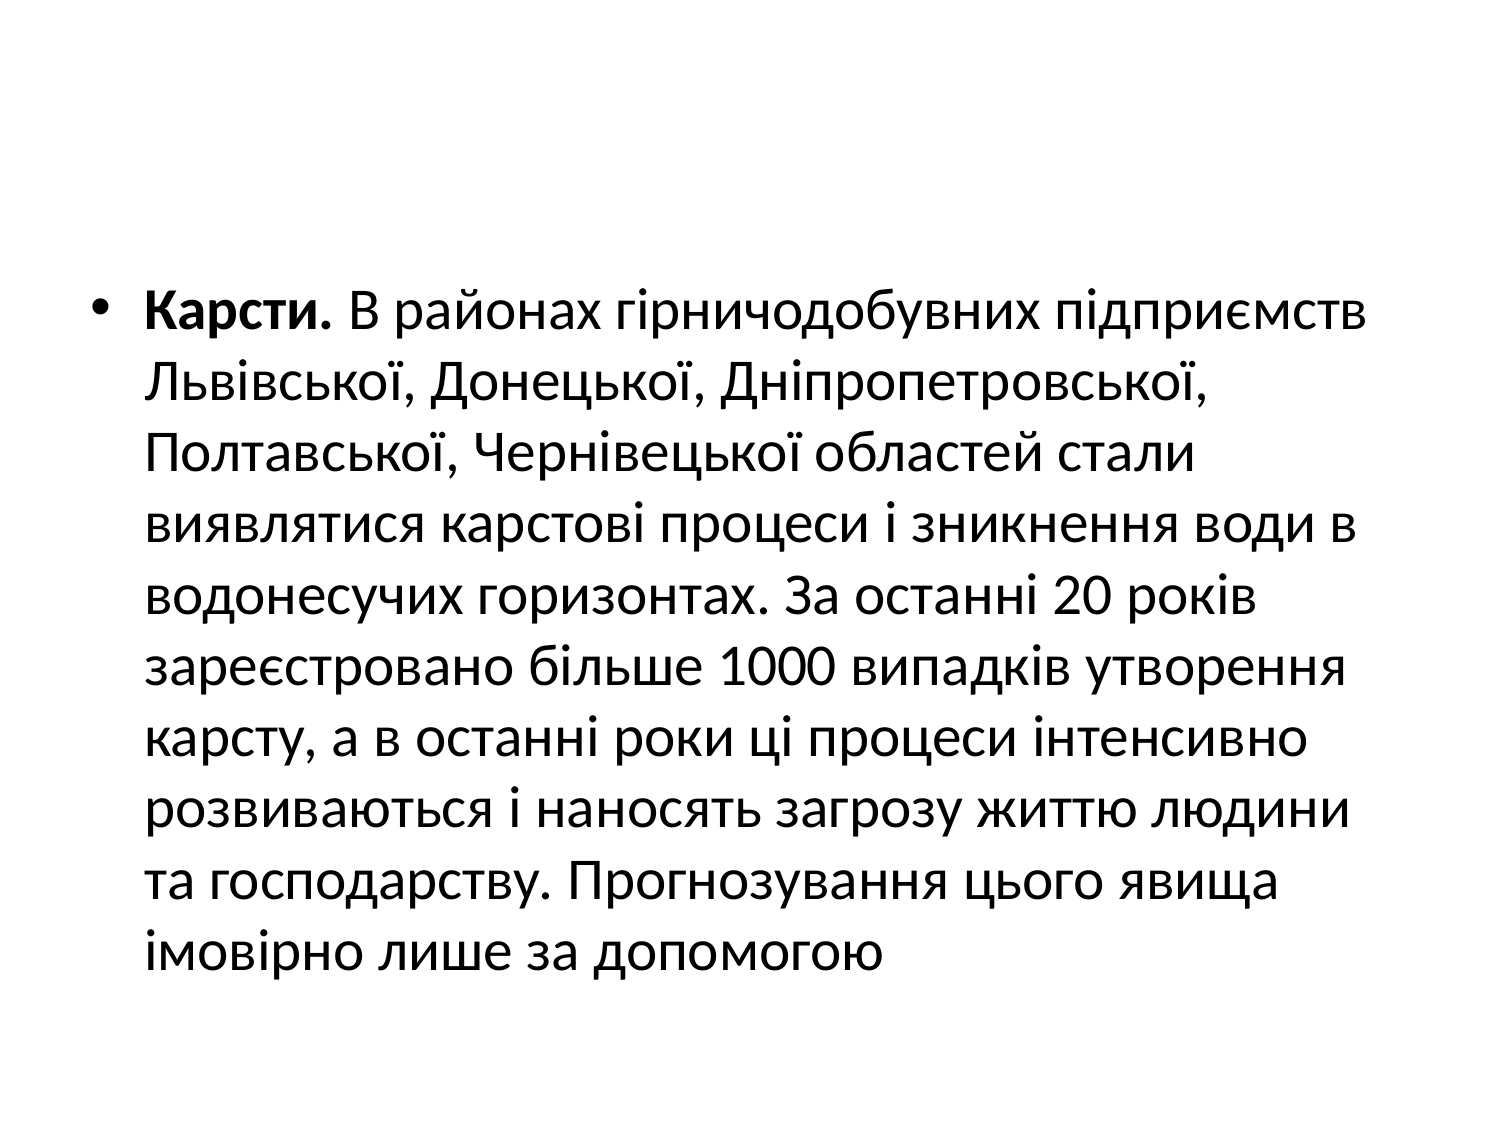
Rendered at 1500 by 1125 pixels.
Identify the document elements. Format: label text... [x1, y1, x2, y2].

list Карсти. В районах гірничодобувних підприємств Львівської, Донецької, Дніпропетровської, Полтавської, Чернівецької областей стали виявлятися карстові процеси і зникнення води в водонесучих горизонтах. За останні 20 років зареєстровано більше 1000 випадків утворення карсту, а в останні роки ці процеси інтенсивно розвиваються і наносять загрозу життю людини та господарству. Прогнозування цього явища імовірно лише за допомогою [75, 262, 1425, 1005]
